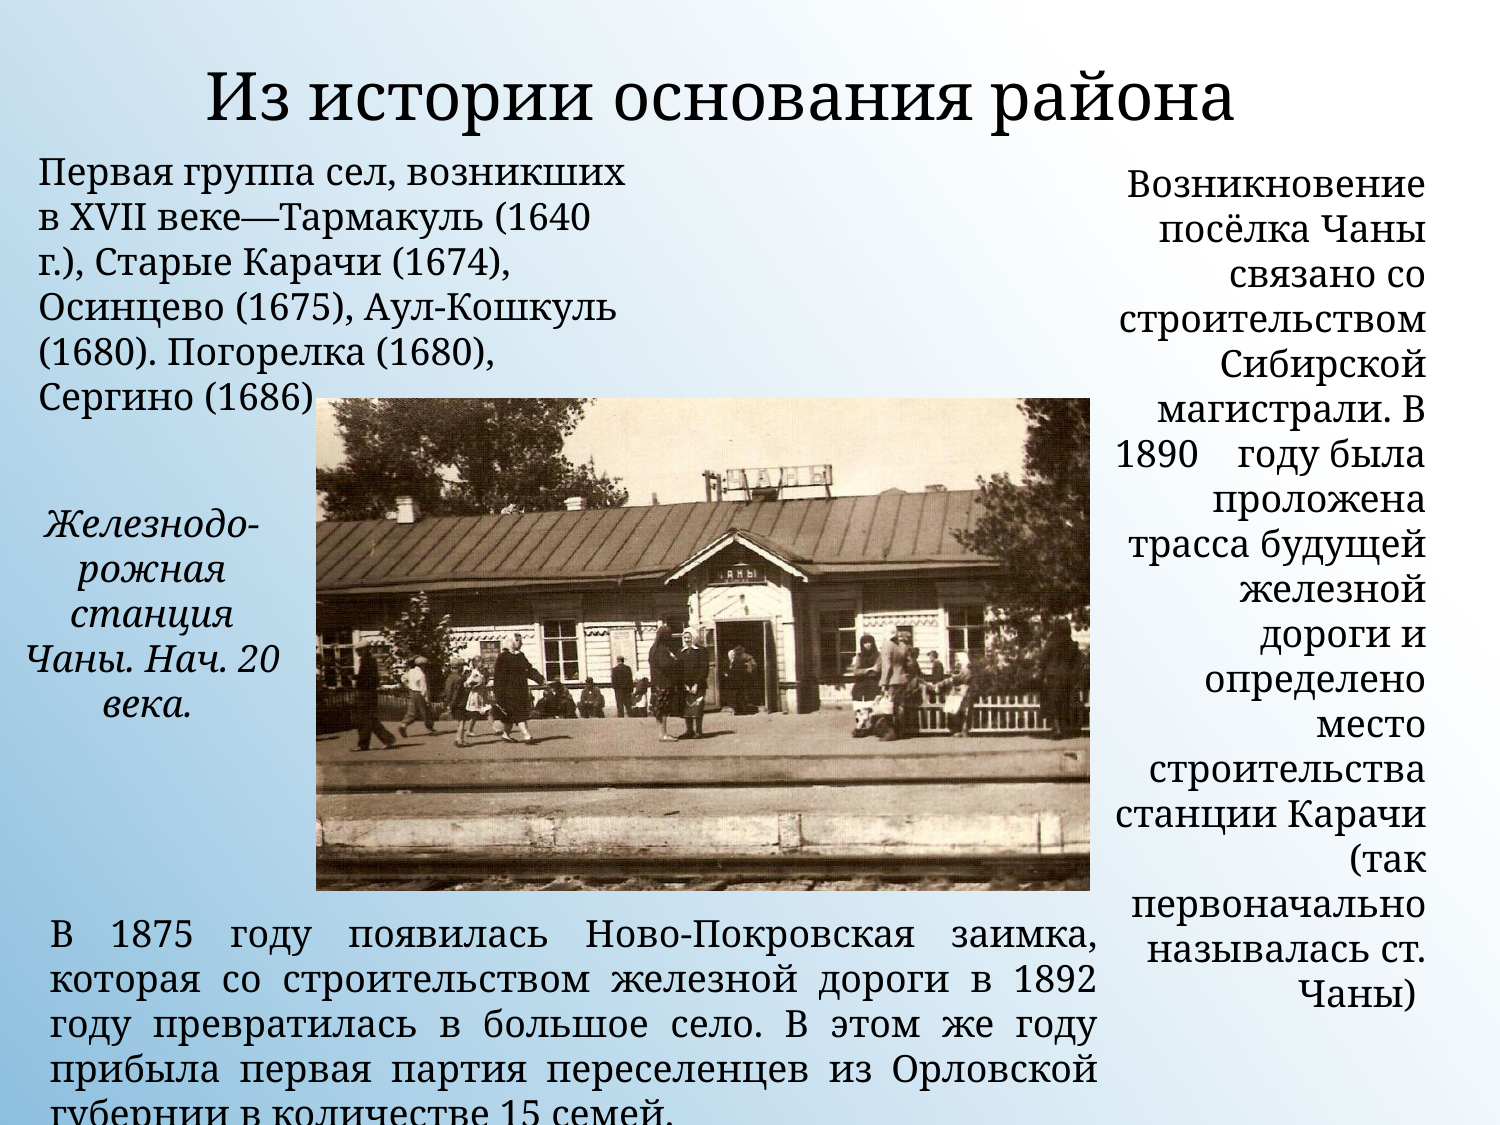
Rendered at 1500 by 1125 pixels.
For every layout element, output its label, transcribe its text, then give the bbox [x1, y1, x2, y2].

text_box В 1875 году появилась Ново-Покровская заимка, которая со строительством железной дороги в 1892 году превратилась в большое село. В этом же году прибыла первая партия переселенцев из Орловской губернии в количестве 15 семей. [35, 902, 1114, 1125]
text_box Первая группа сел, возникших в XVII веке—Тармакуль (1640 г.), Старые Карачи (1674), Осинцево (1675), Аул-Кошкуль (1680). Погорелка (1680), Сергино (1686). [23, 140, 657, 426]
title Из истории основания района [46, 0, 1397, 188]
text_box Железнодо- рожная станция Чаны. Нач. 20 века. [0, 492, 305, 732]
picture [1114, 0, 1500, 1125]
text_box Возникновение посёлка Чаны связано со строительством Сибирской магистрали. В 1890 году была проложена трасса будущей железной дороги и определено место строительства станции Карачи (так первоначально называлась ст. Чаны) [1089, 152, 1442, 1023]
picture [0, 0, 1091, 1125]
